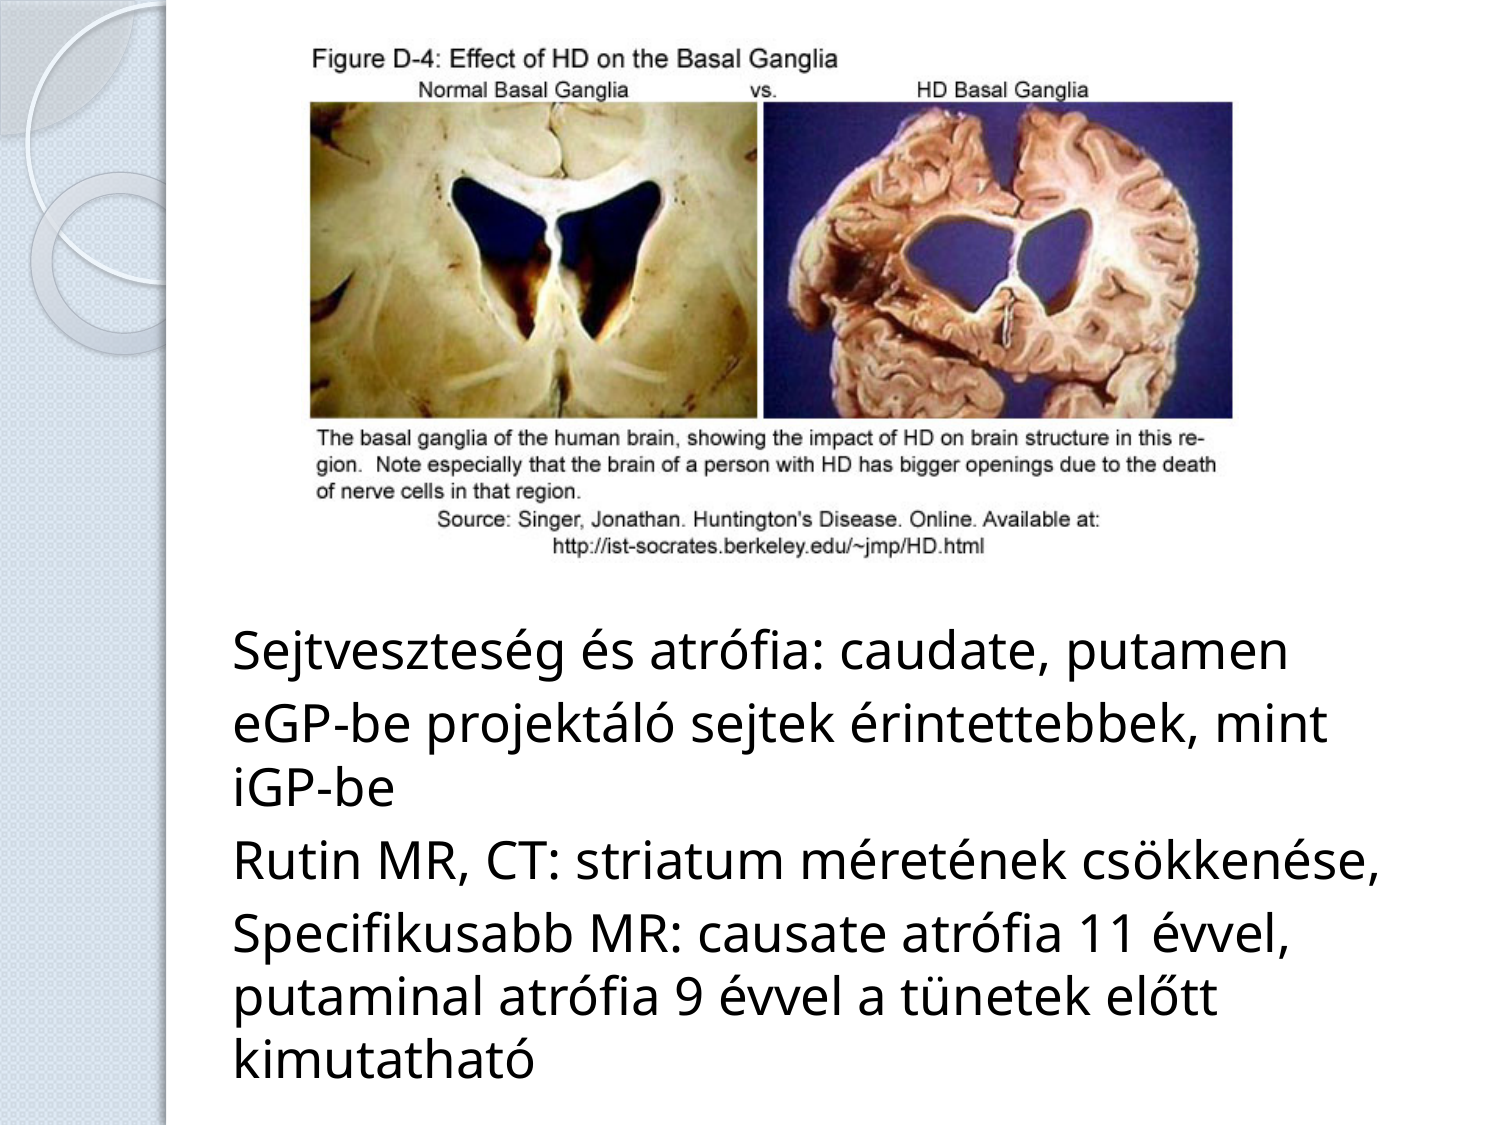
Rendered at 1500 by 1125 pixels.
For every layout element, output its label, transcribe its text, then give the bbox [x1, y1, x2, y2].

list Sejtveszteség és atrófia: caudate, putamen eGP-be projektáló sejtek érintettebbek, mint iGP-be Rutin MR, CT: striatum méretének csökkenése, Specifikusabb MR: causate atrófia 11 évvel, putaminal atrófia 9 évvel a tünetek előtt kimutatható [206, 609, 1437, 1108]
picture [300, 38, 1239, 563]
